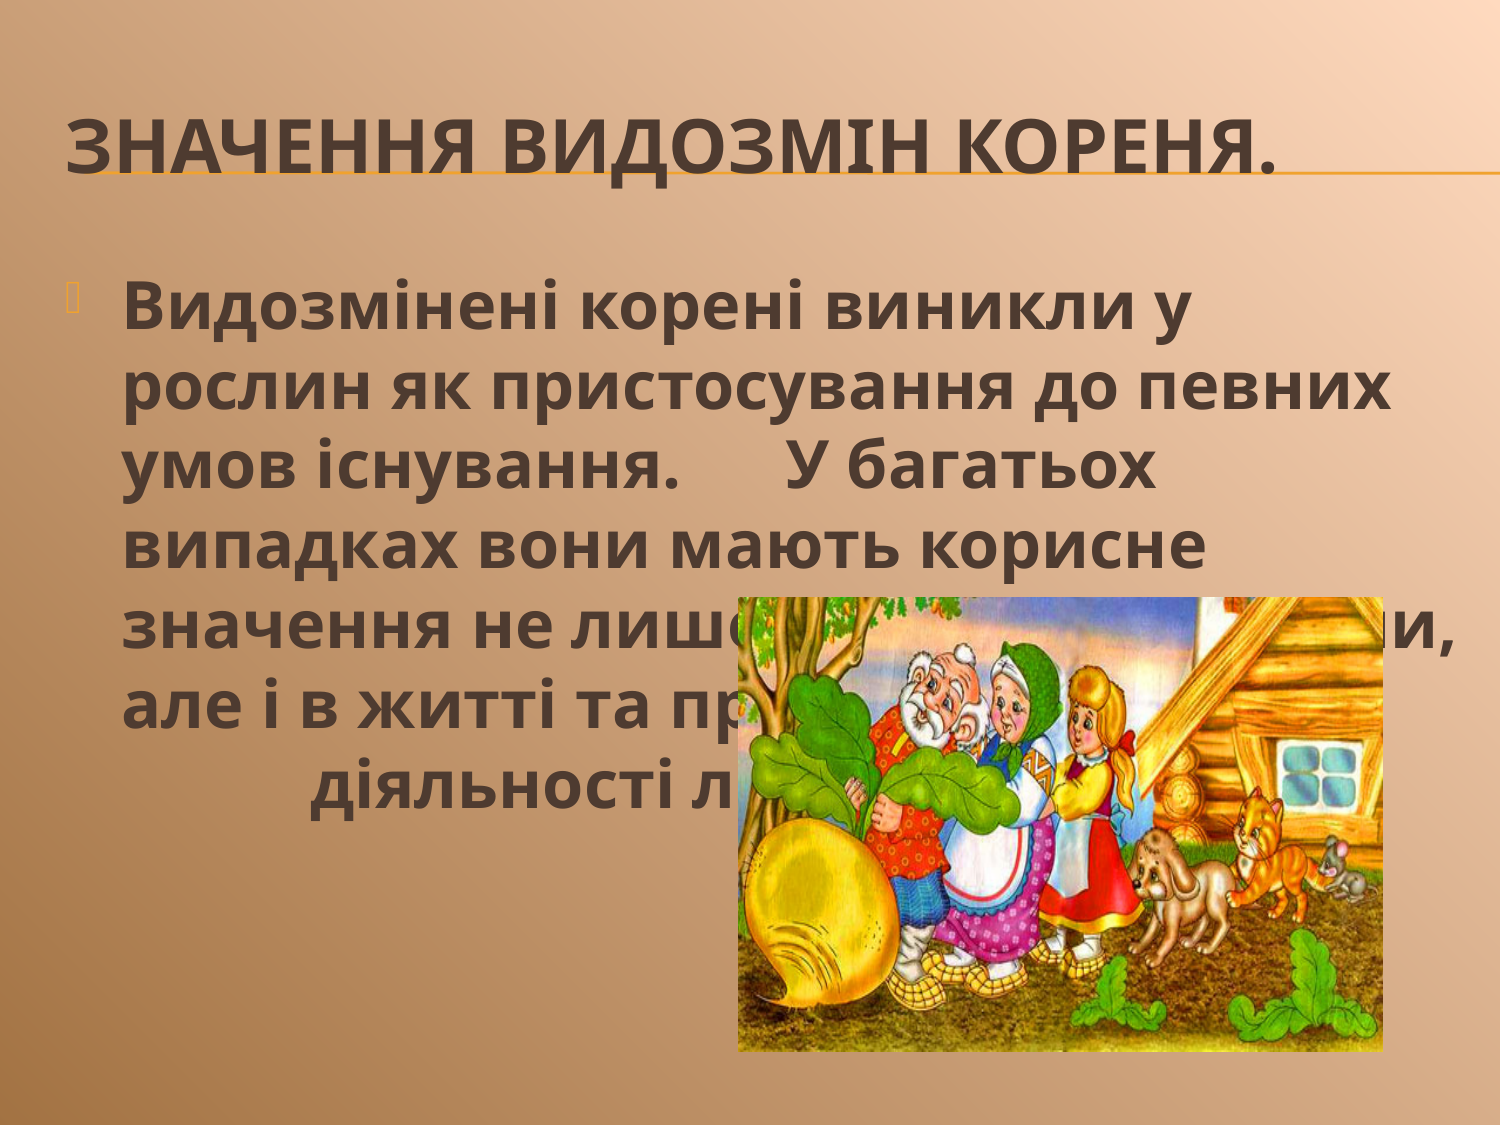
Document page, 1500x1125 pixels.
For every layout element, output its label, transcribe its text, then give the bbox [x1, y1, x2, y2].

picture [737, 597, 1384, 1052]
title Значення видозмін кореня. [50, 75, 1475, 213]
list Видозмінені корені виникли у рослин як пристосування до певних умов існування. У багатьох випадках вони мають корисне значення не лише для самої рослини, але і в житті та практичній діяльності людини. [49, 254, 1476, 833]
